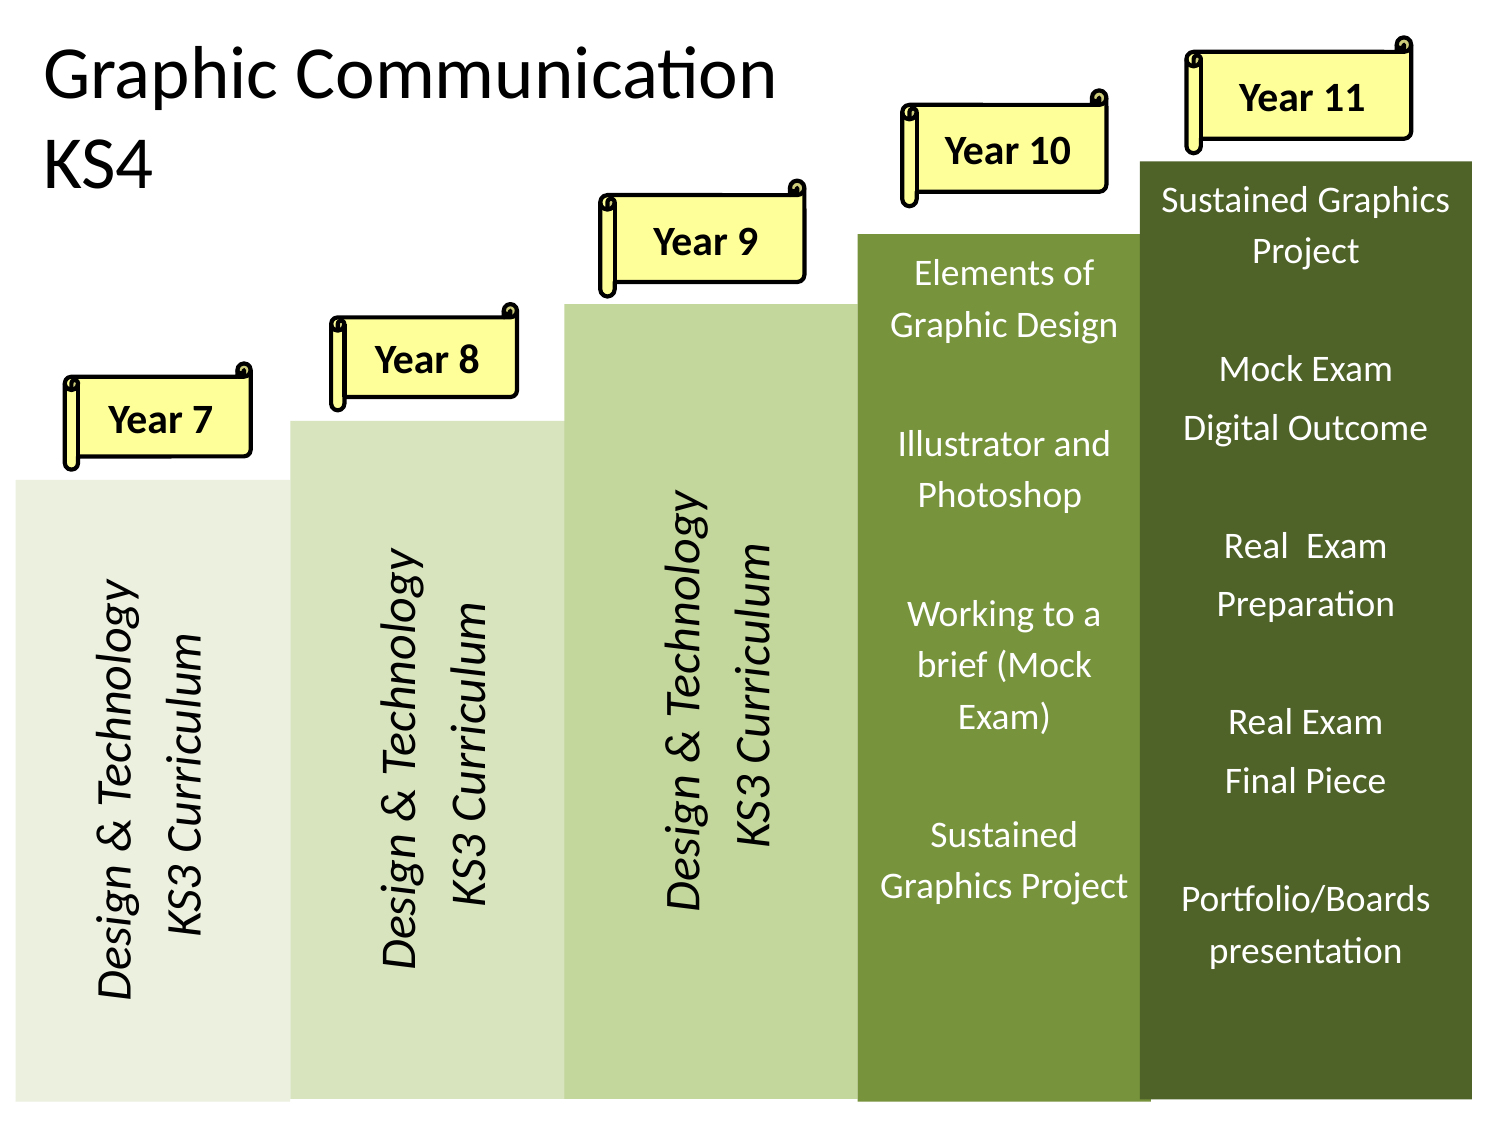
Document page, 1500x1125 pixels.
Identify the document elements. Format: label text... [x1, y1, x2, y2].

text_box Design & Technology KS3 Curriculum [564, 304, 857, 1099]
text_box Year 8 [329, 302, 520, 413]
text_box Year 7 [62, 361, 253, 472]
text_box Design & Technology KS3 Curriculum [15, 479, 291, 1102]
text_box Year 10 [900, 88, 1109, 209]
text_box Graphic Communication KS4 [28, 16, 858, 212]
text_box Design & Technology KS3 Curriculum [290, 420, 564, 1099]
text_box Elements of Graphic Design Illustrator and Photoshop Working to a brief (Mock Exam) Sustained Graphics Project Paris immersion trip [857, 234, 1151, 1102]
text_box Year 11 [1184, 35, 1414, 156]
text_box Sustained Graphics Project Mock Exam Digital Outcome Real Exam Preparation Real Exam Final Piece Portfolio/Boards presentation GCSE exams [1139, 161, 1472, 1100]
text_box Year 9 [598, 178, 807, 299]
